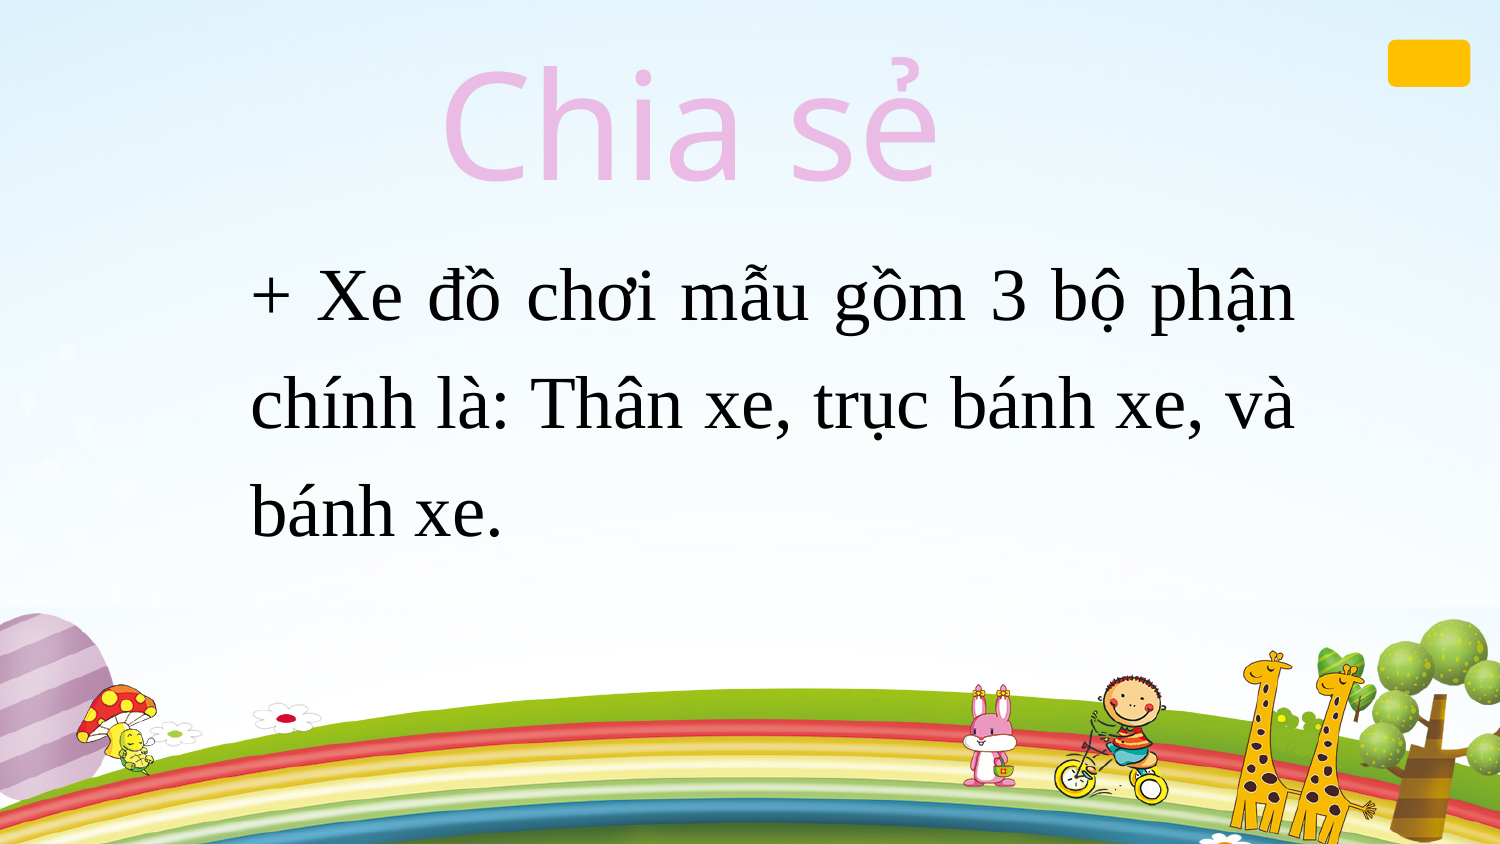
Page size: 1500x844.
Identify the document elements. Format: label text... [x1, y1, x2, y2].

picture [0, 0, 1500, 844]
text_box + Xe đồ chơi mẫu gồm 3 bộ phận chính là: Thân xe, trục bánh xe, và bánh xe. [235, 219, 1312, 559]
text_box Chia sẻ [422, 22, 1258, 218]
